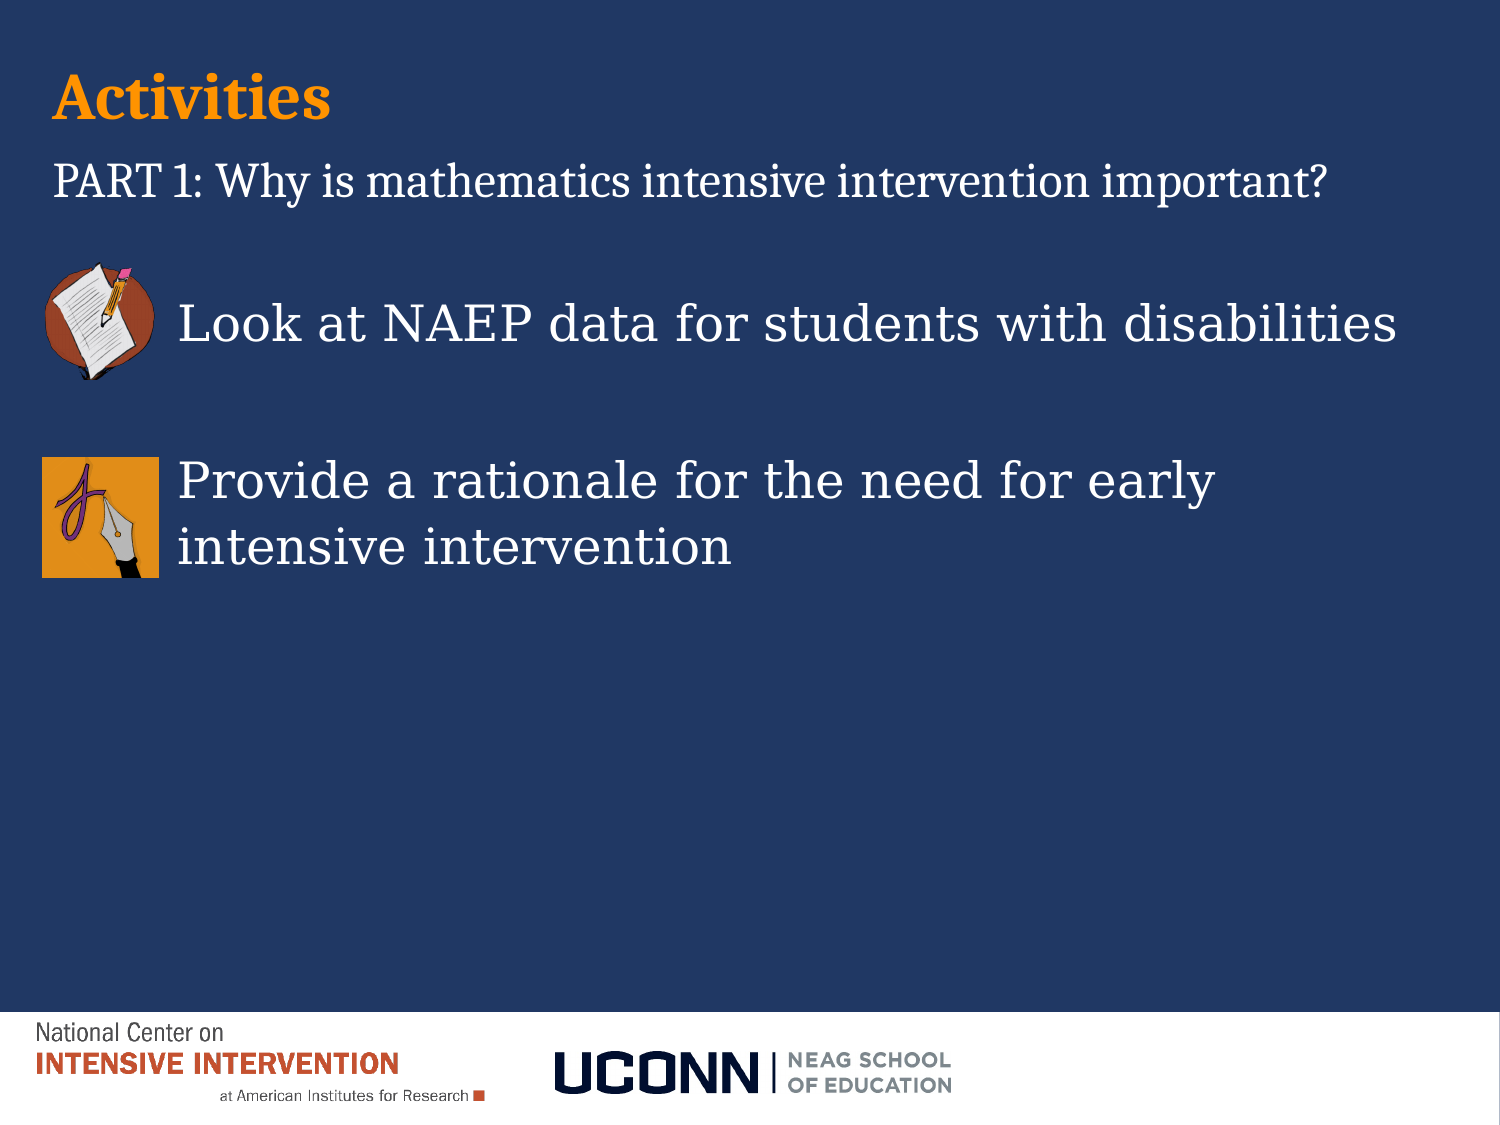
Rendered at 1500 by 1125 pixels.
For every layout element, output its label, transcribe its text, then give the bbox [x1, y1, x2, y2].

picture [37, 259, 163, 380]
title Activities [37, 37, 1463, 134]
picture [30, 1014, 491, 1109]
picture [41, 457, 159, 578]
text_box Look at NAEP data for students with disabilities Provide a rationale for the need for early intensive intervention [162, 277, 1447, 968]
picture [555, 1051, 951, 1094]
list PART 1: Why is mathematics intensive intervention important? [37, 134, 1463, 999]
